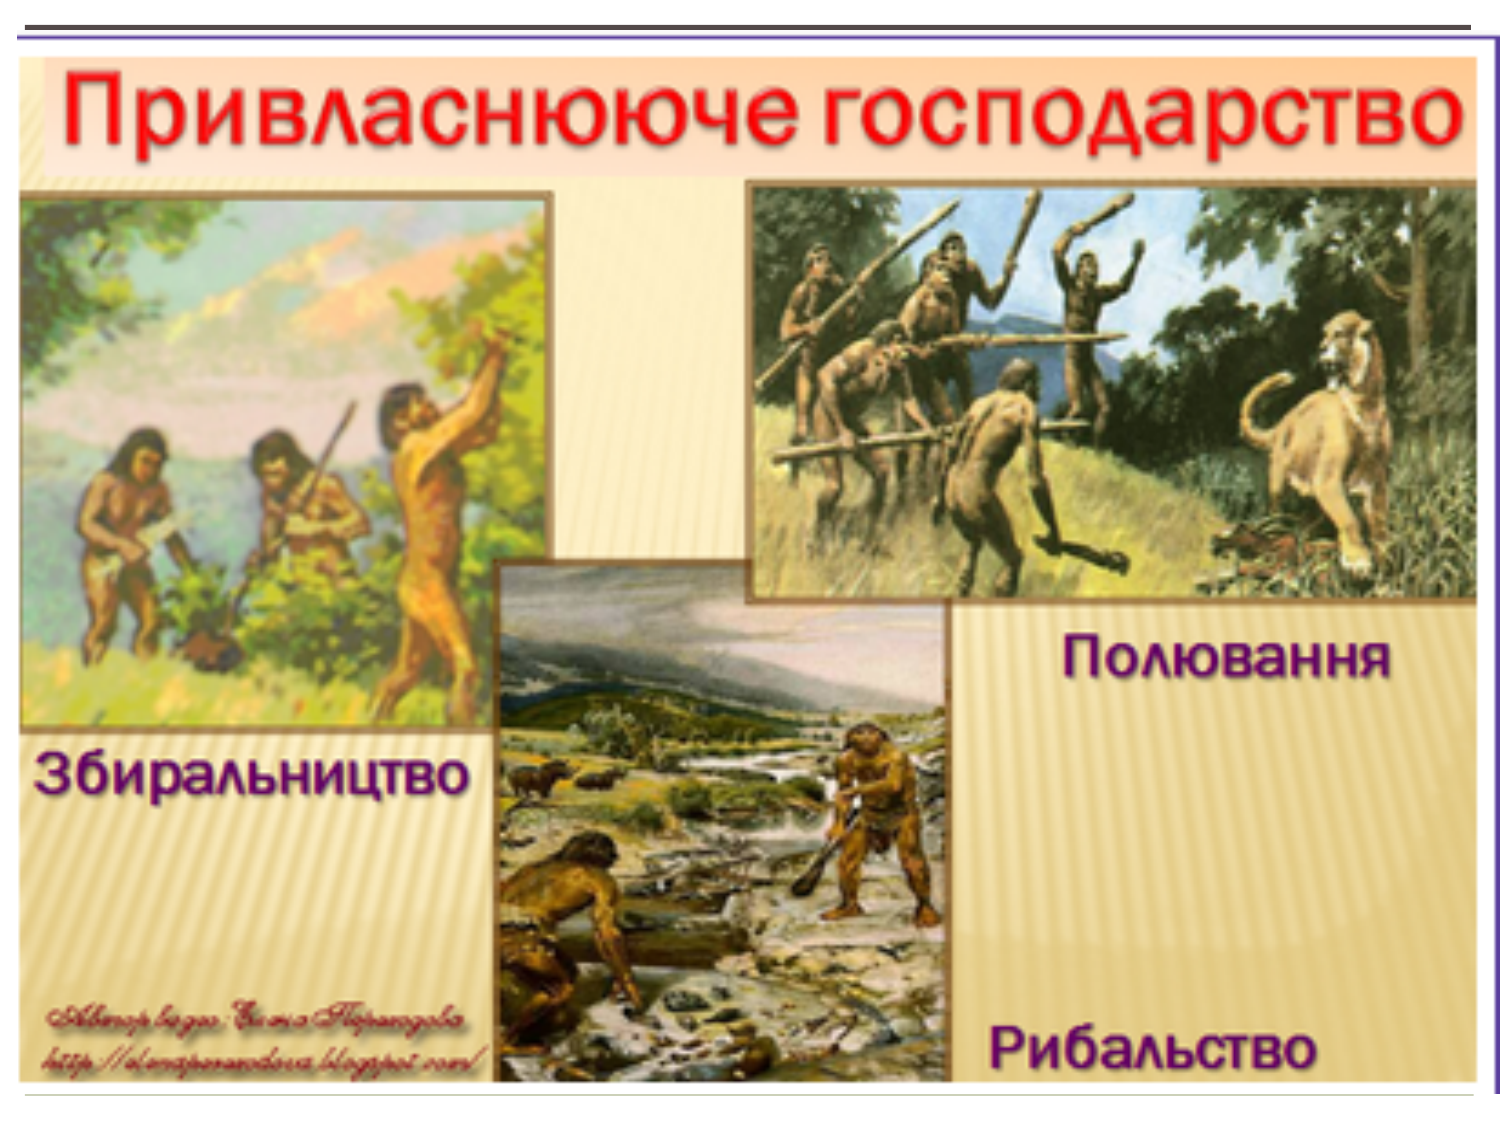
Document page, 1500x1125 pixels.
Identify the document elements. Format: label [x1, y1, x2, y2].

list [17, 30, 1500, 1095]
